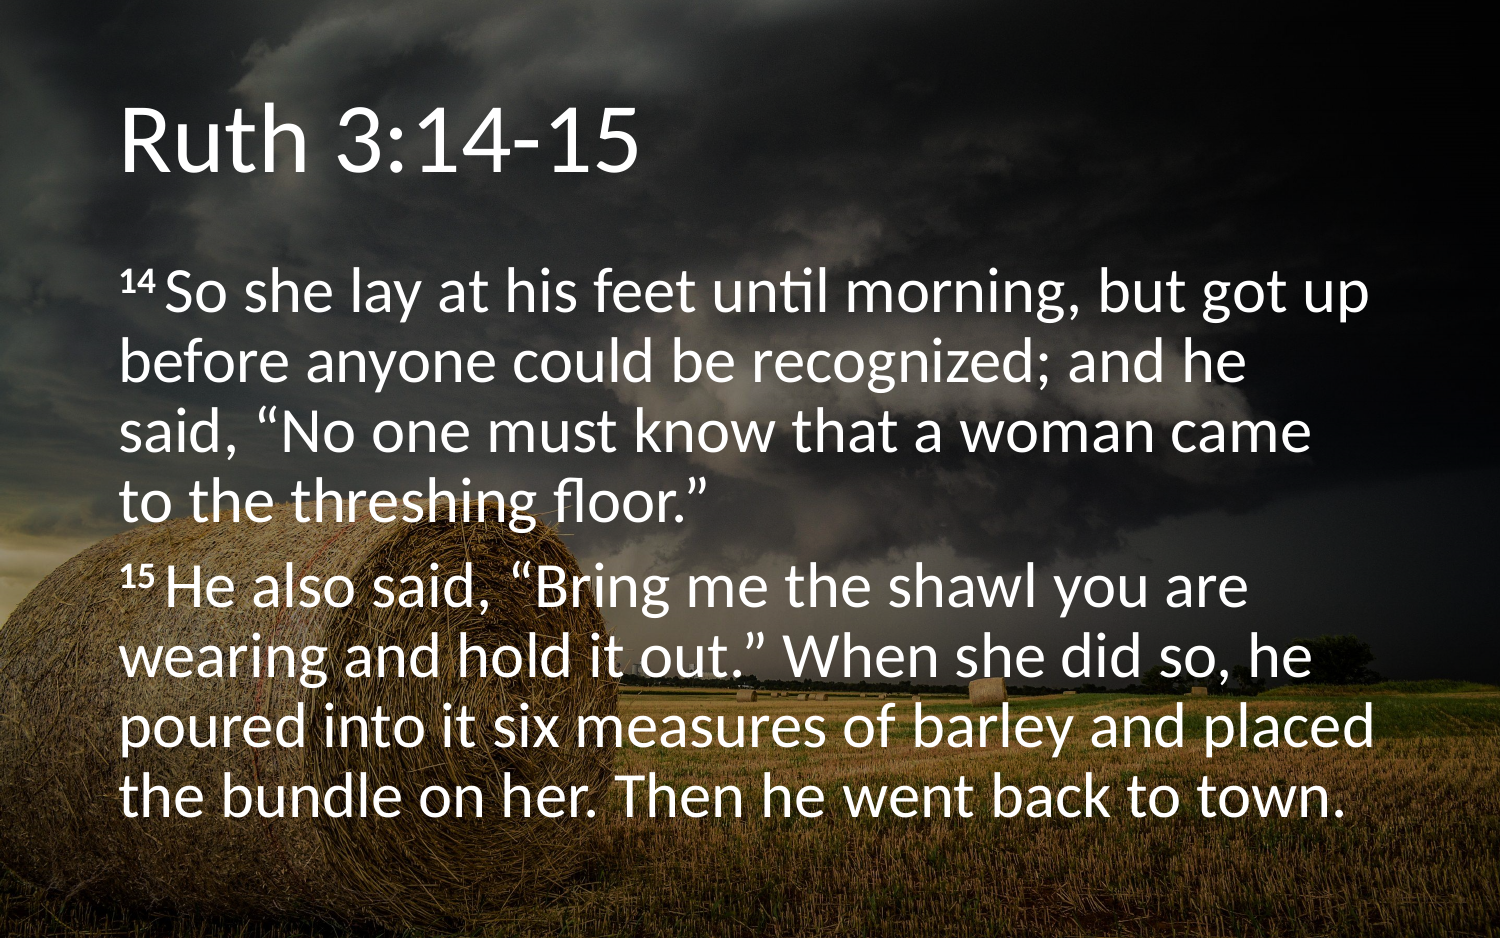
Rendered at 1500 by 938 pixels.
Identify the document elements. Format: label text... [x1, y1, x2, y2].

picture [0, 0, 1500, 938]
title Ruth 3:14-15 [103, 49, 1397, 232]
list 14 So she lay at his feet until morning, but got up before anyone could be recognized; and he said, “No one must know that a woman came to the threshing floor.” 15 He also said, “Bring me the shawl you are wearing and hold it out.” When she did so, he poured into it six measures of barley and placed the bundle on her. Then he went back to town. [103, 249, 1397, 845]
